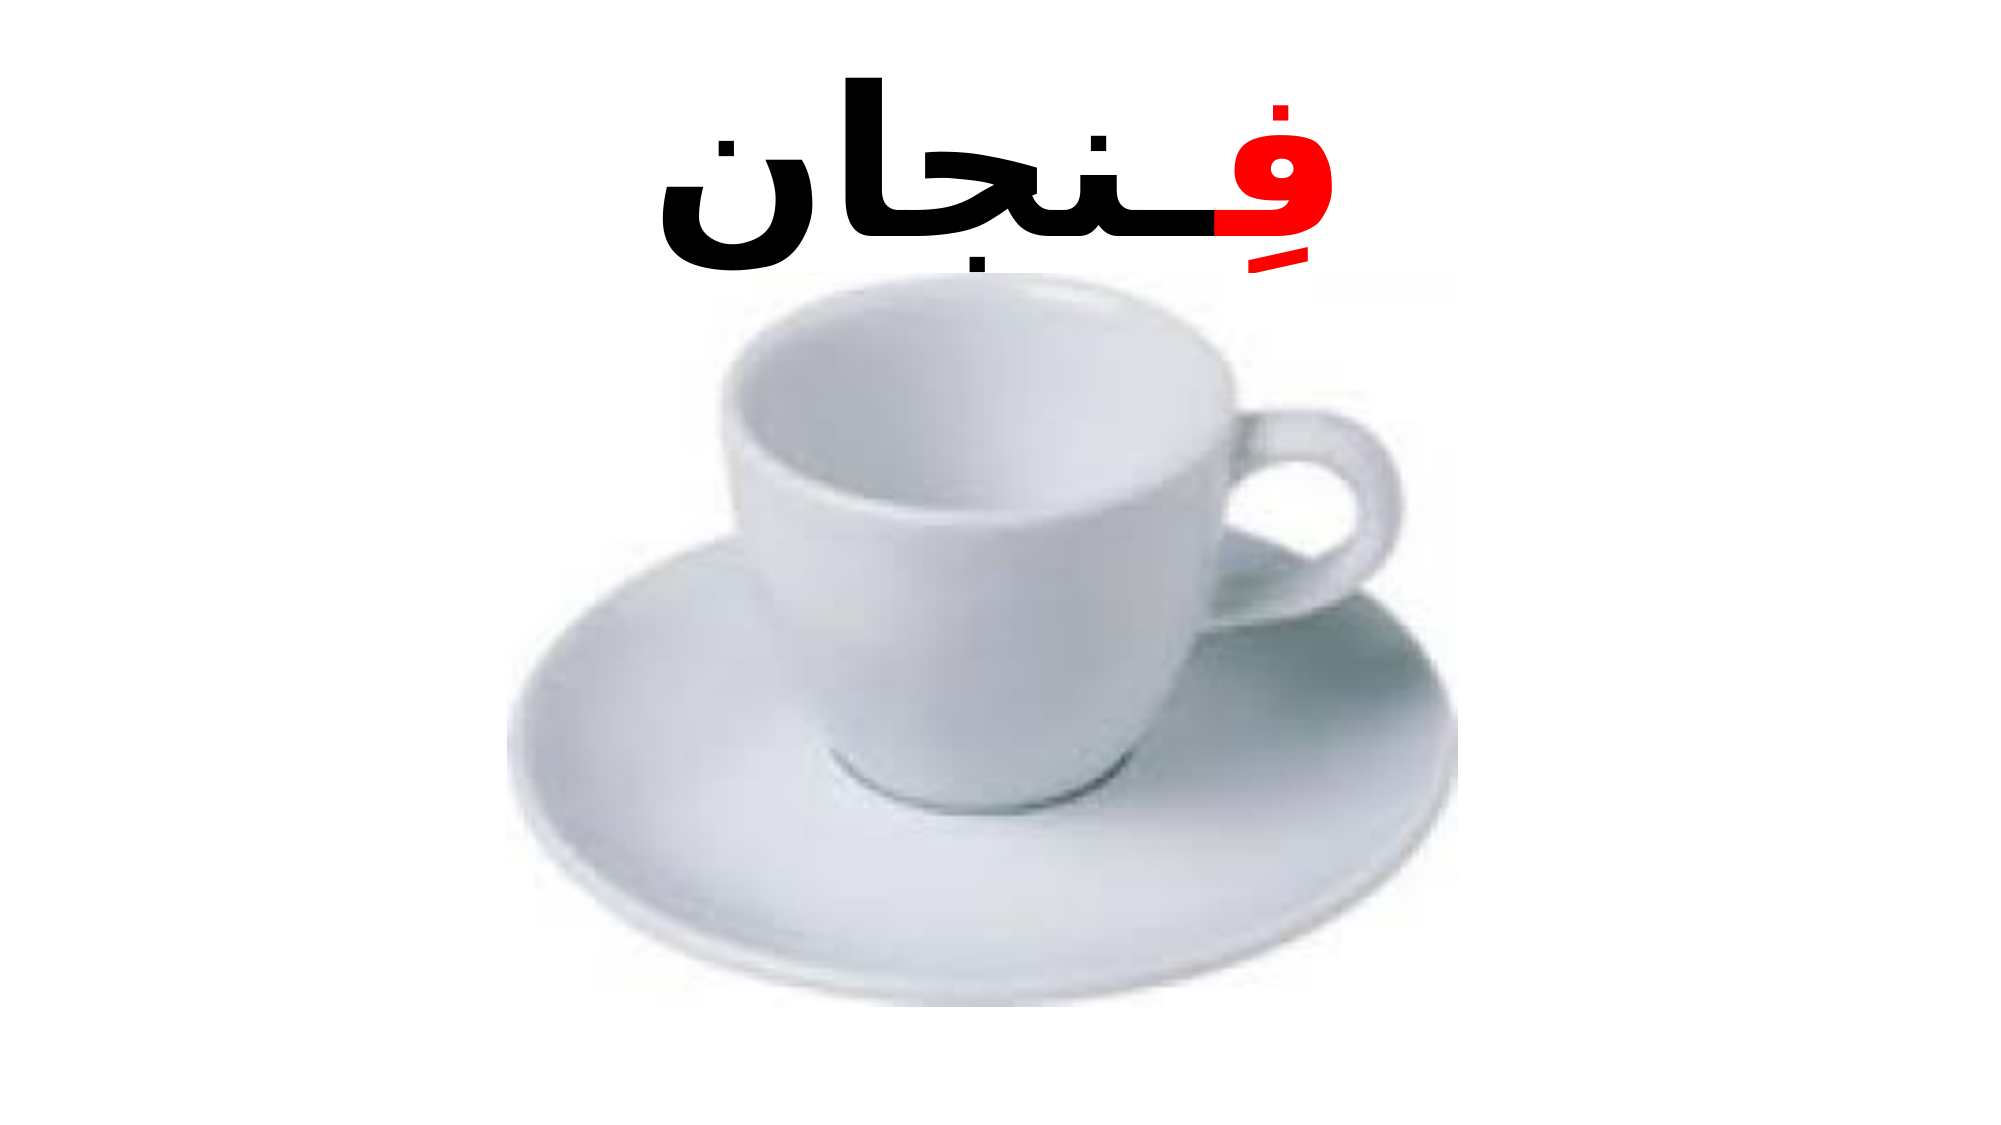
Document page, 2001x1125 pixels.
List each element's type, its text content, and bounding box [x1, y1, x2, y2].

title فِـنجان [137, 59, 1863, 278]
picture [507, 273, 1458, 1007]
